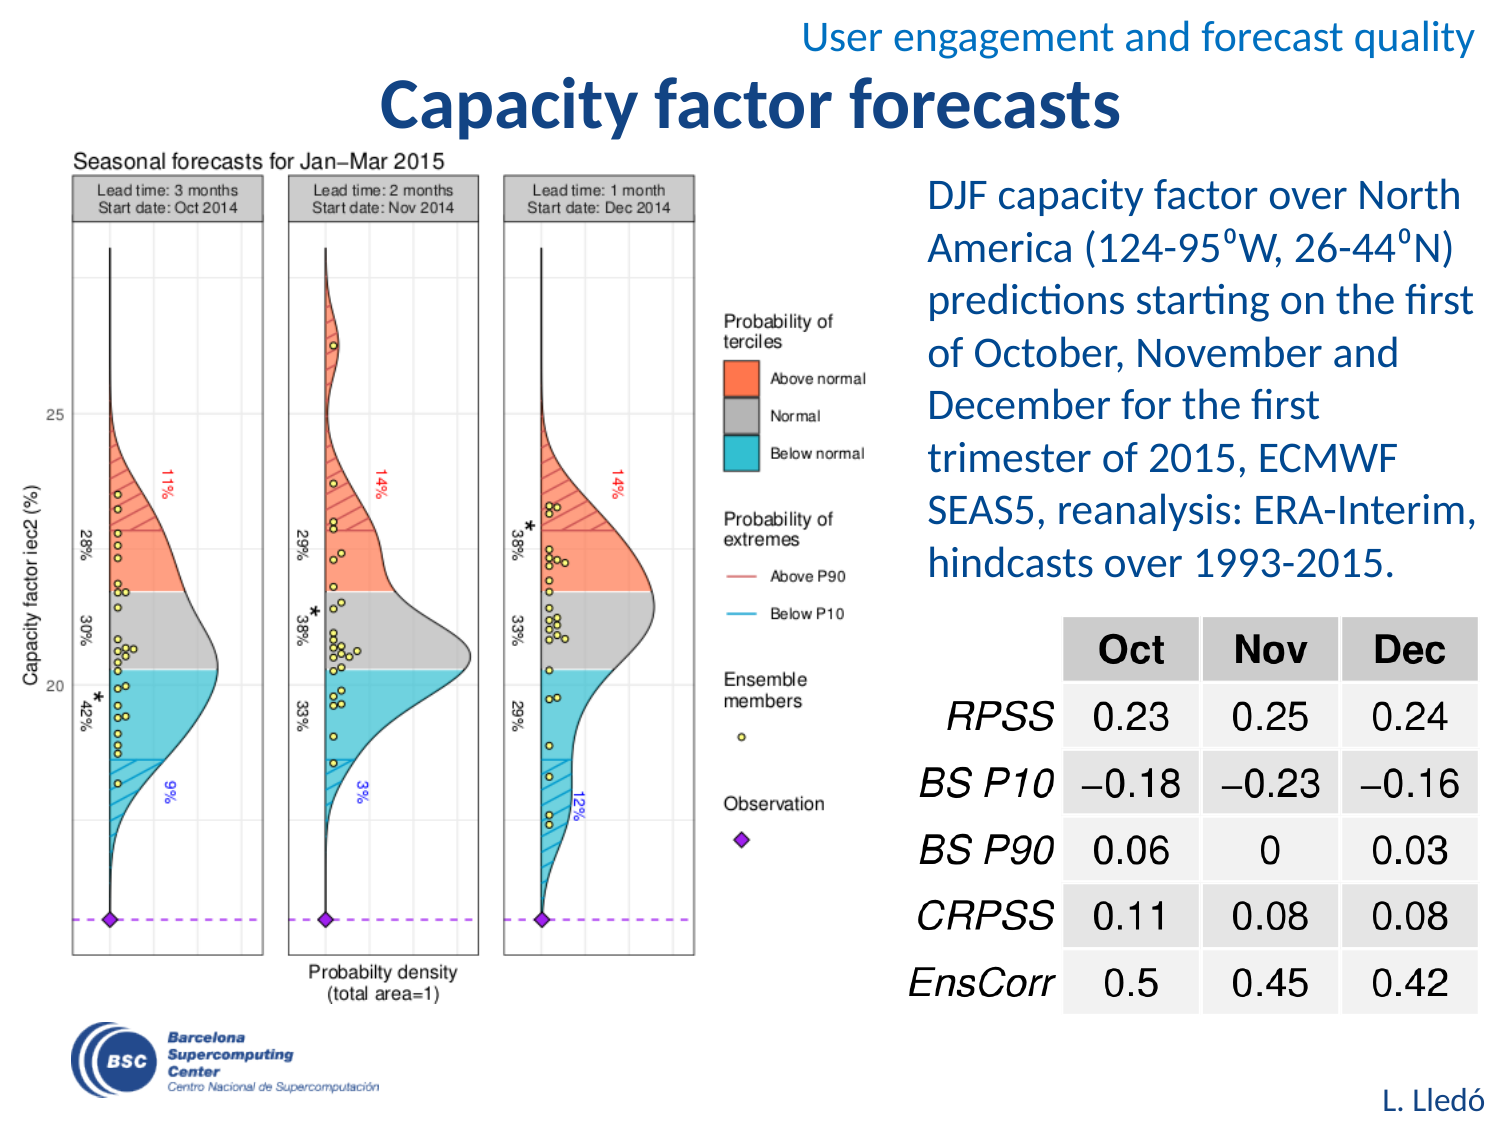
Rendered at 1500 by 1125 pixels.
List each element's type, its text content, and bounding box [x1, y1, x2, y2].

picture [17, 149, 868, 1004]
picture [896, 603, 1487, 1028]
text_box L. Lledó [788, 1069, 1500, 1125]
text_box DJF capacity factor over North America (124-95⁰W, 26-44⁰N) predictions starting on the first of October, November and December for the first trimester of 2015, ECMWF SEAS5, reanalysis: ERA-Interim, hindcasts over 1993-2015. [912, 158, 1500, 634]
picture [71, 1022, 379, 1098]
title Capacity factor forecasts [76, 35, 1427, 174]
text_box User engagement and forecast quality [784, 0, 1500, 68]
